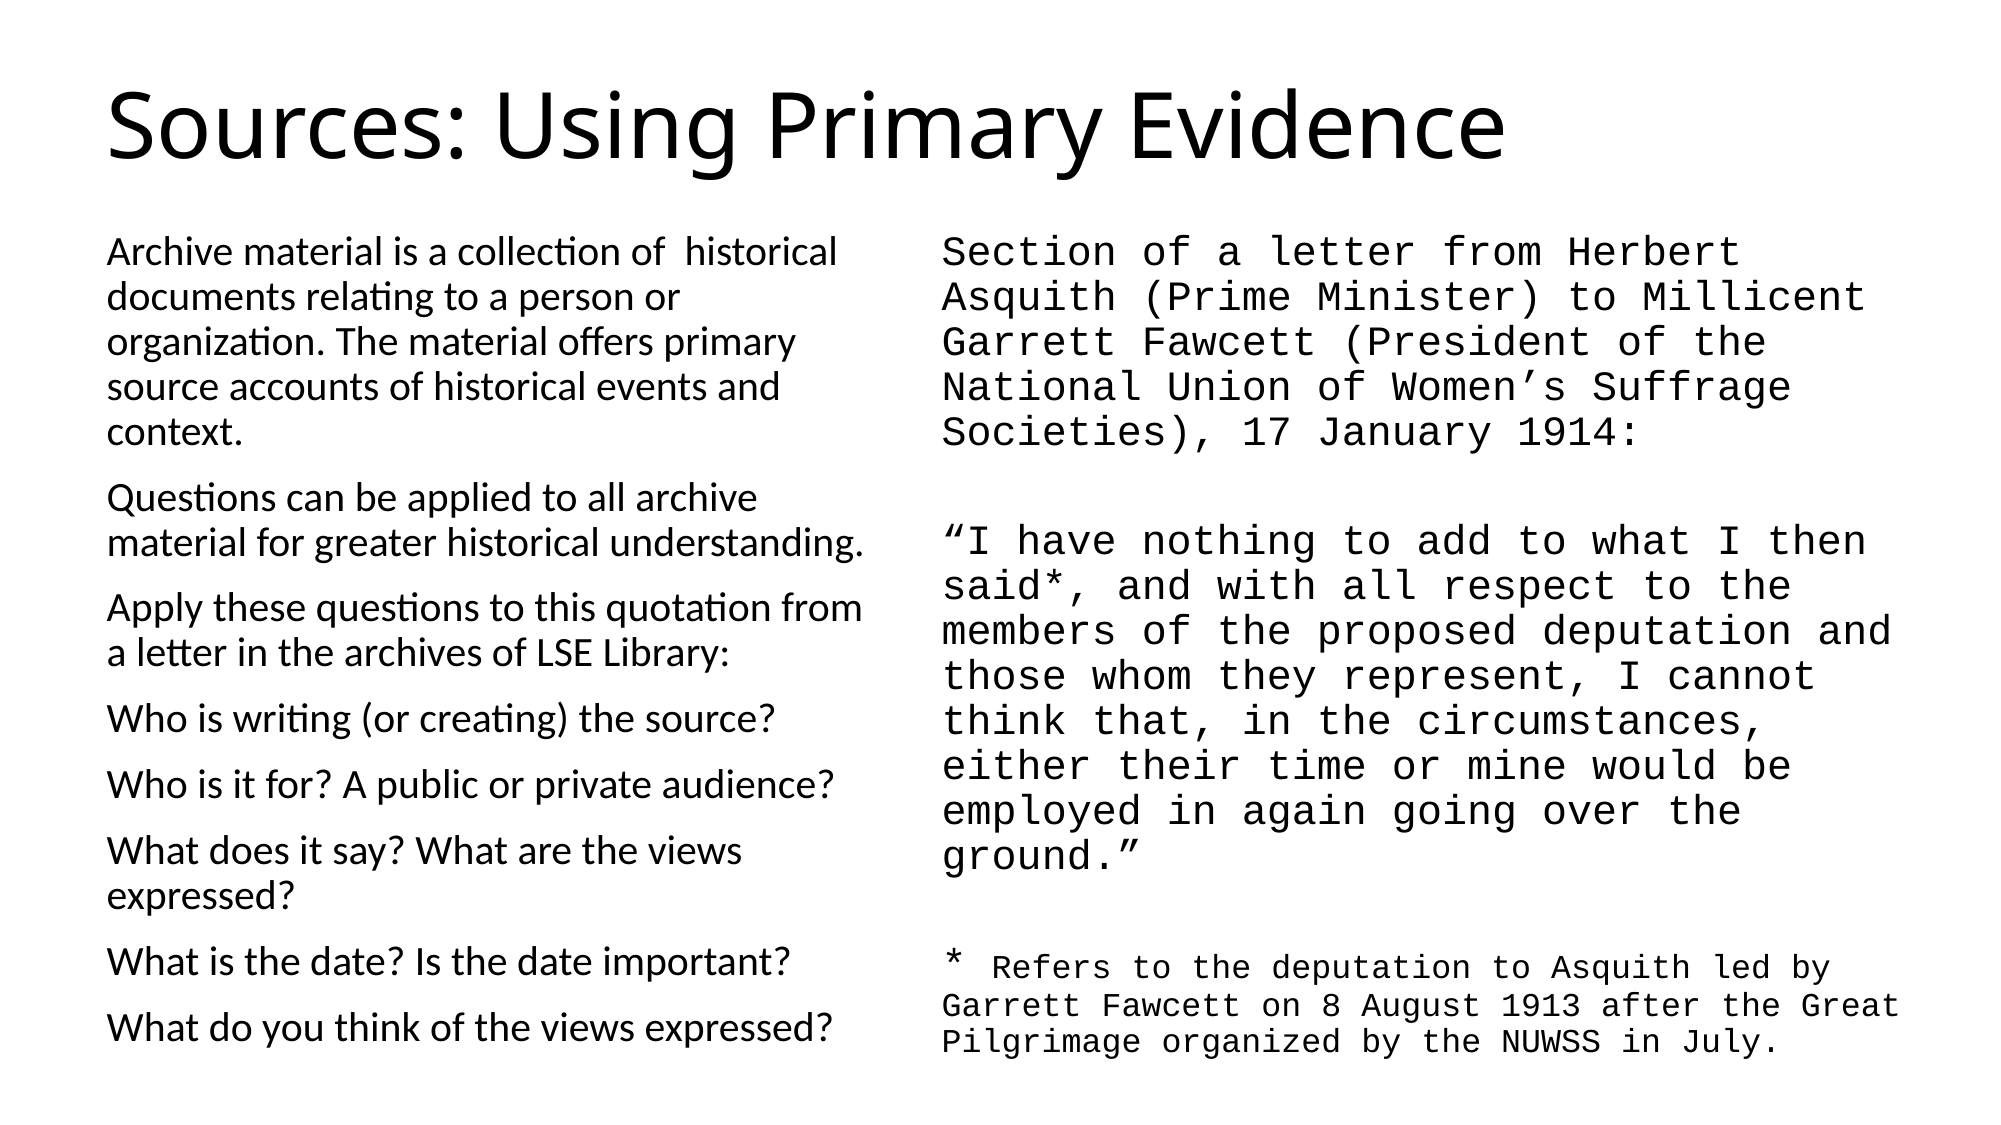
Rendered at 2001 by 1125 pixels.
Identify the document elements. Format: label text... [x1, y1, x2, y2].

list Section of a letter from Herbert Asquith (Prime Minister) to Millicent Garrett Fawcett (President of the National Union of Women’s Suffrage Societies), 17 January 1914: “I have nothing to add to what I then said*, and with all respect to the members of the proposed deputation and those whom they represent, I cannot think that, in the circumstances, either their time or mine would be employed in again going over the ground.” * Refers to the deputation to Asquith led by Garrett Fawcett on 8 August 1913 after the Great Pilgrimage organized by the NUWSS in July. [926, 221, 1927, 1076]
list Archive material is a collection of historical documents relating to a person or organization. The material offers primary source accounts of historical events and context. Questions can be applied to all archive material for greater historical understanding. Apply these questions to this quotation from a letter in the archives of LSE Library: Who is writing (or creating) the source? Who is it for? A public or private audience? What does it say? What are the views expressed? What is the date? Is the date important? What do you think of the views expressed? [91, 221, 902, 1101]
title Sources: Using Primary Evidence [91, 37, 1966, 222]
